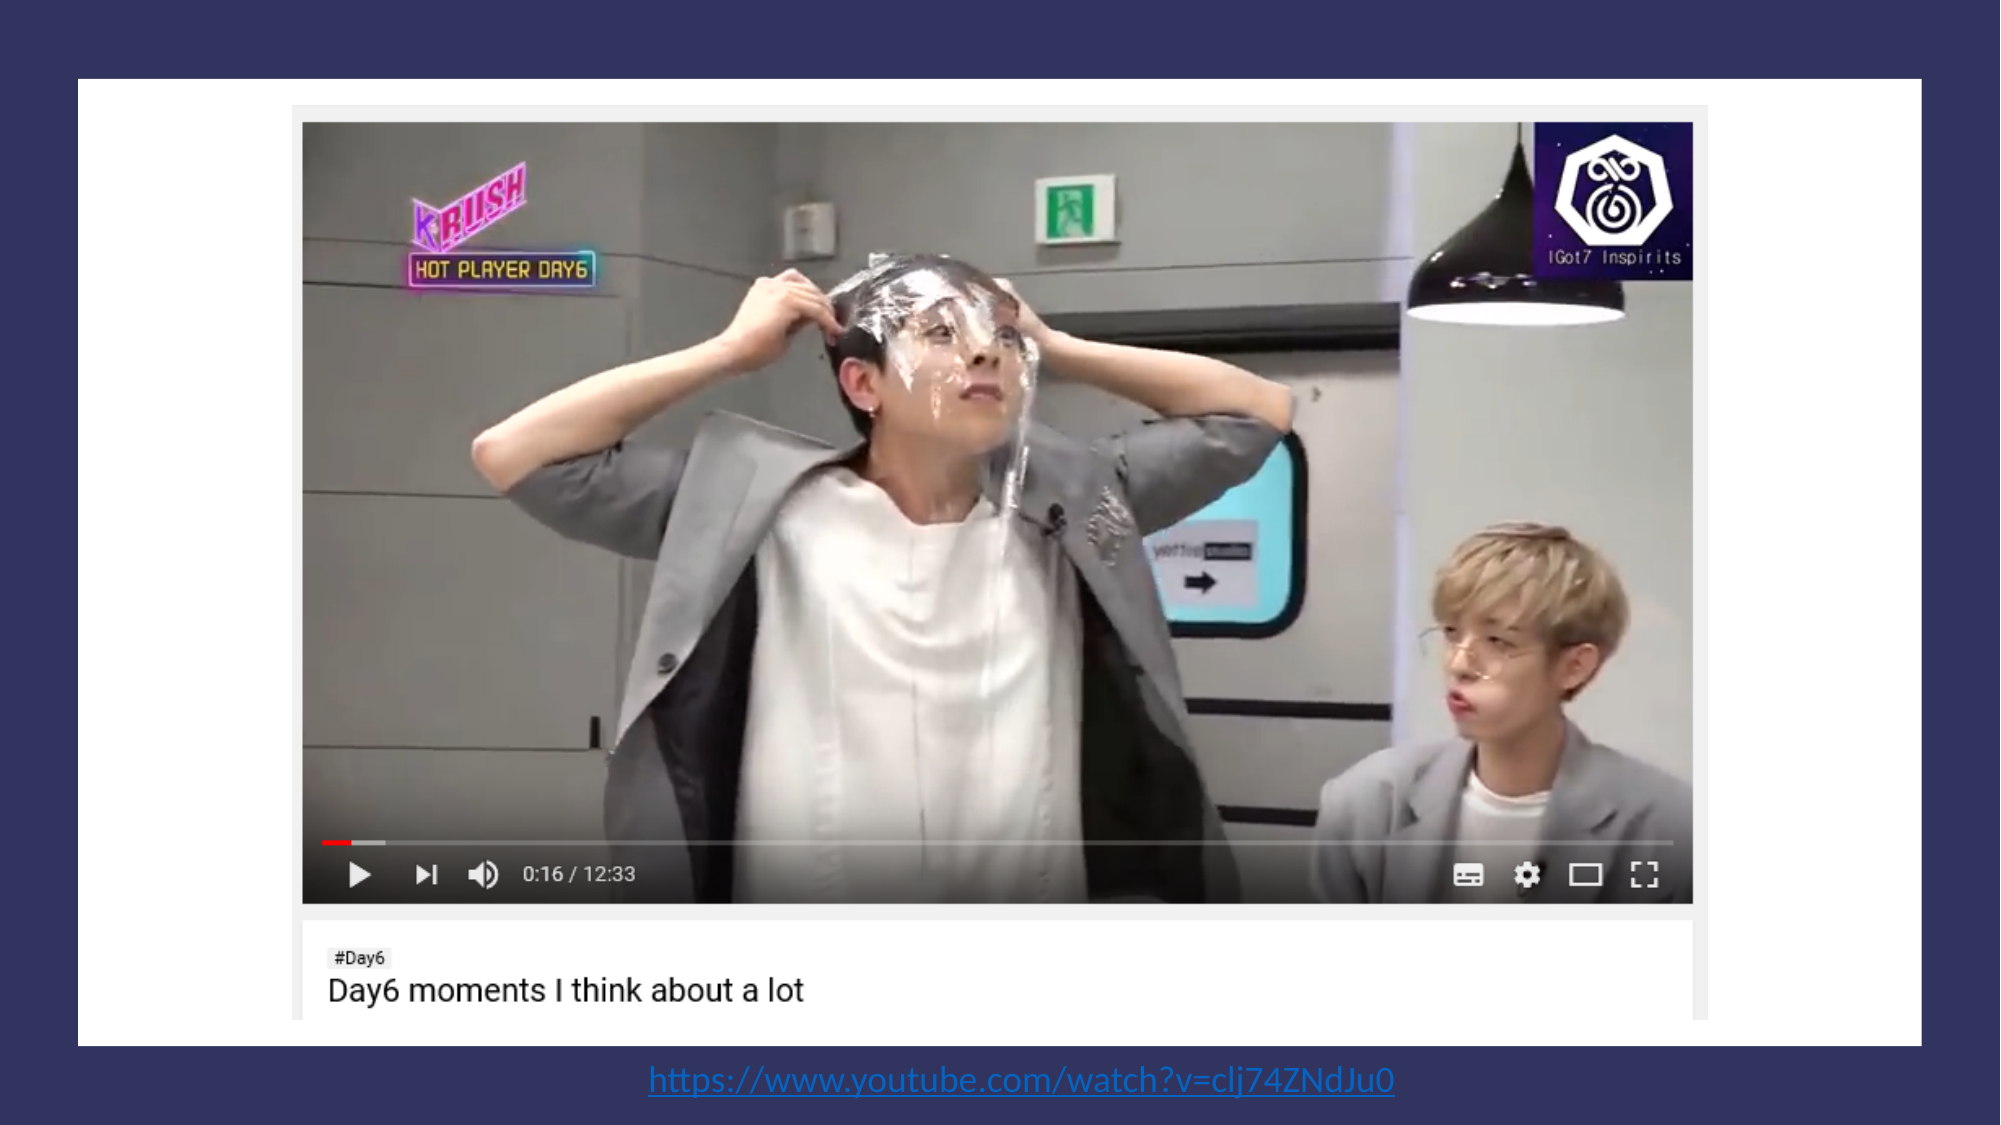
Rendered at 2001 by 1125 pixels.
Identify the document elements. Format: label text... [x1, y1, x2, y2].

text_box [77, 78, 1923, 1047]
text_box [0, 0, 2000, 1125]
text_box https://www.youtube.com/watch?v=clj74ZNdJu0 [633, 1047, 1411, 1108]
picture [292, 105, 1708, 1020]
